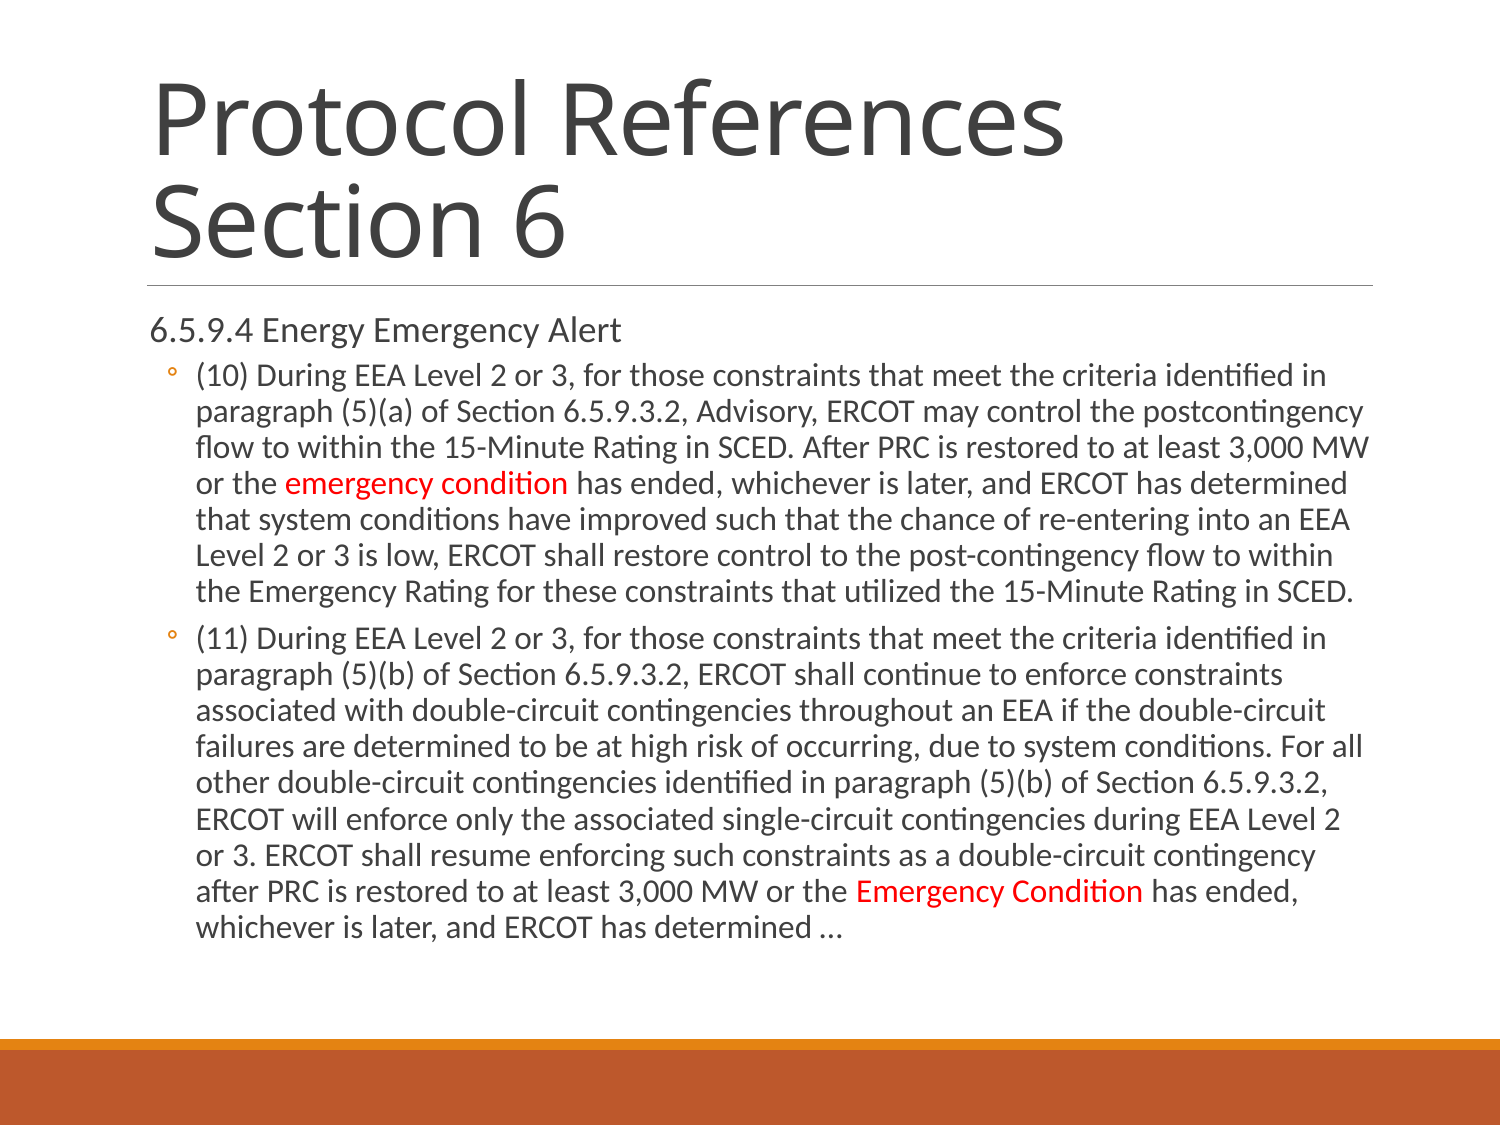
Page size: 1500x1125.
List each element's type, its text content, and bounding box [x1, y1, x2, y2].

title Protocol References Section 6 [135, 47, 1373, 285]
list 6.5.9.4 Energy Emergency Alert (10) During EEA Level 2 or 3, for those constraints that meet the criteria identified in paragraph (5)(a) of Section 6.5.9.3.2, Advisory, ERCOT may control the postcontingency flow to within the 15-Minute Rating in SCED. After PRC is restored to at least 3,000 MW or the emergency condition has ended, whichever is later, and ERCOT has determined that system conditions have improved such that the chance of re-entering into an EEA Level 2 or 3 is low, ERCOT shall restore control to the post-contingency flow to within the Emergency Rating for these constraints that utilized the 15-Minute Rating in SCED. (11) During EEA Level 2 or 3, for those constraints that meet the criteria identified in paragraph (5)(b) of Section 6.5.9.3.2, ERCOT shall continue to enforce constraints associated with double-circuit contingencies throughout an EEA if the double-circuit failures are determined to be at high risk of occurring, due to system conditions. For all other double-circuit contingencies identified in paragraph (5)(b) of Section 6.5.9.3.2, ERCOT will enforce only the associated single-circuit contingencies during EEA Level 2 or 3. ERCOT shall resume enforcing such constraints as a double-circuit contingency after PRC is restored to at least 3,000 MW or the Emergency Condition has ended, whichever is later, and ERCOT has determined … [135, 302, 1373, 963]
